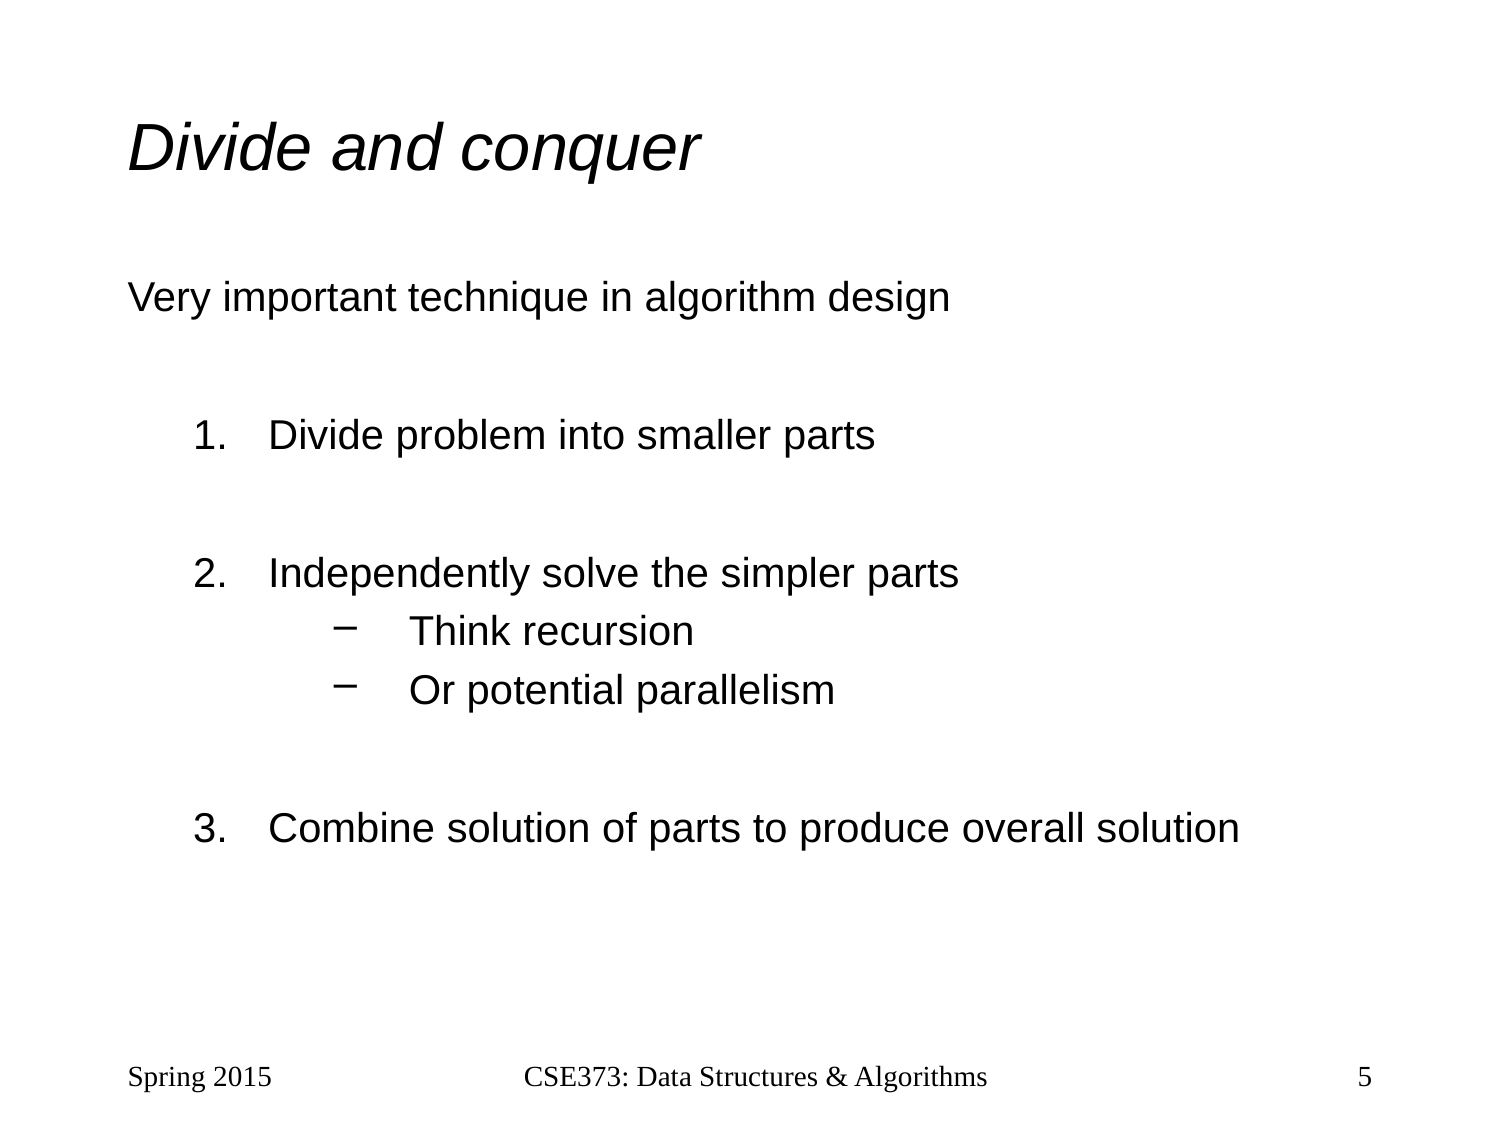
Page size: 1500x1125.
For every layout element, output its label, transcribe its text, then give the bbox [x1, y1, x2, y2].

title Divide and conquer [112, 49, 1388, 238]
slide_number Spring 2015 [112, 1049, 426, 1125]
list Very important technique in algorithm design Divide problem into smaller parts Independently solve the simpler parts Think recursion Or potential parallelism Combine solution of parts to produce overall solution [112, 262, 1388, 1001]
slide_number 5 [1074, 1049, 1388, 1125]
footer CSE373: Data Structures & Algorithms [474, 1049, 1038, 1125]
